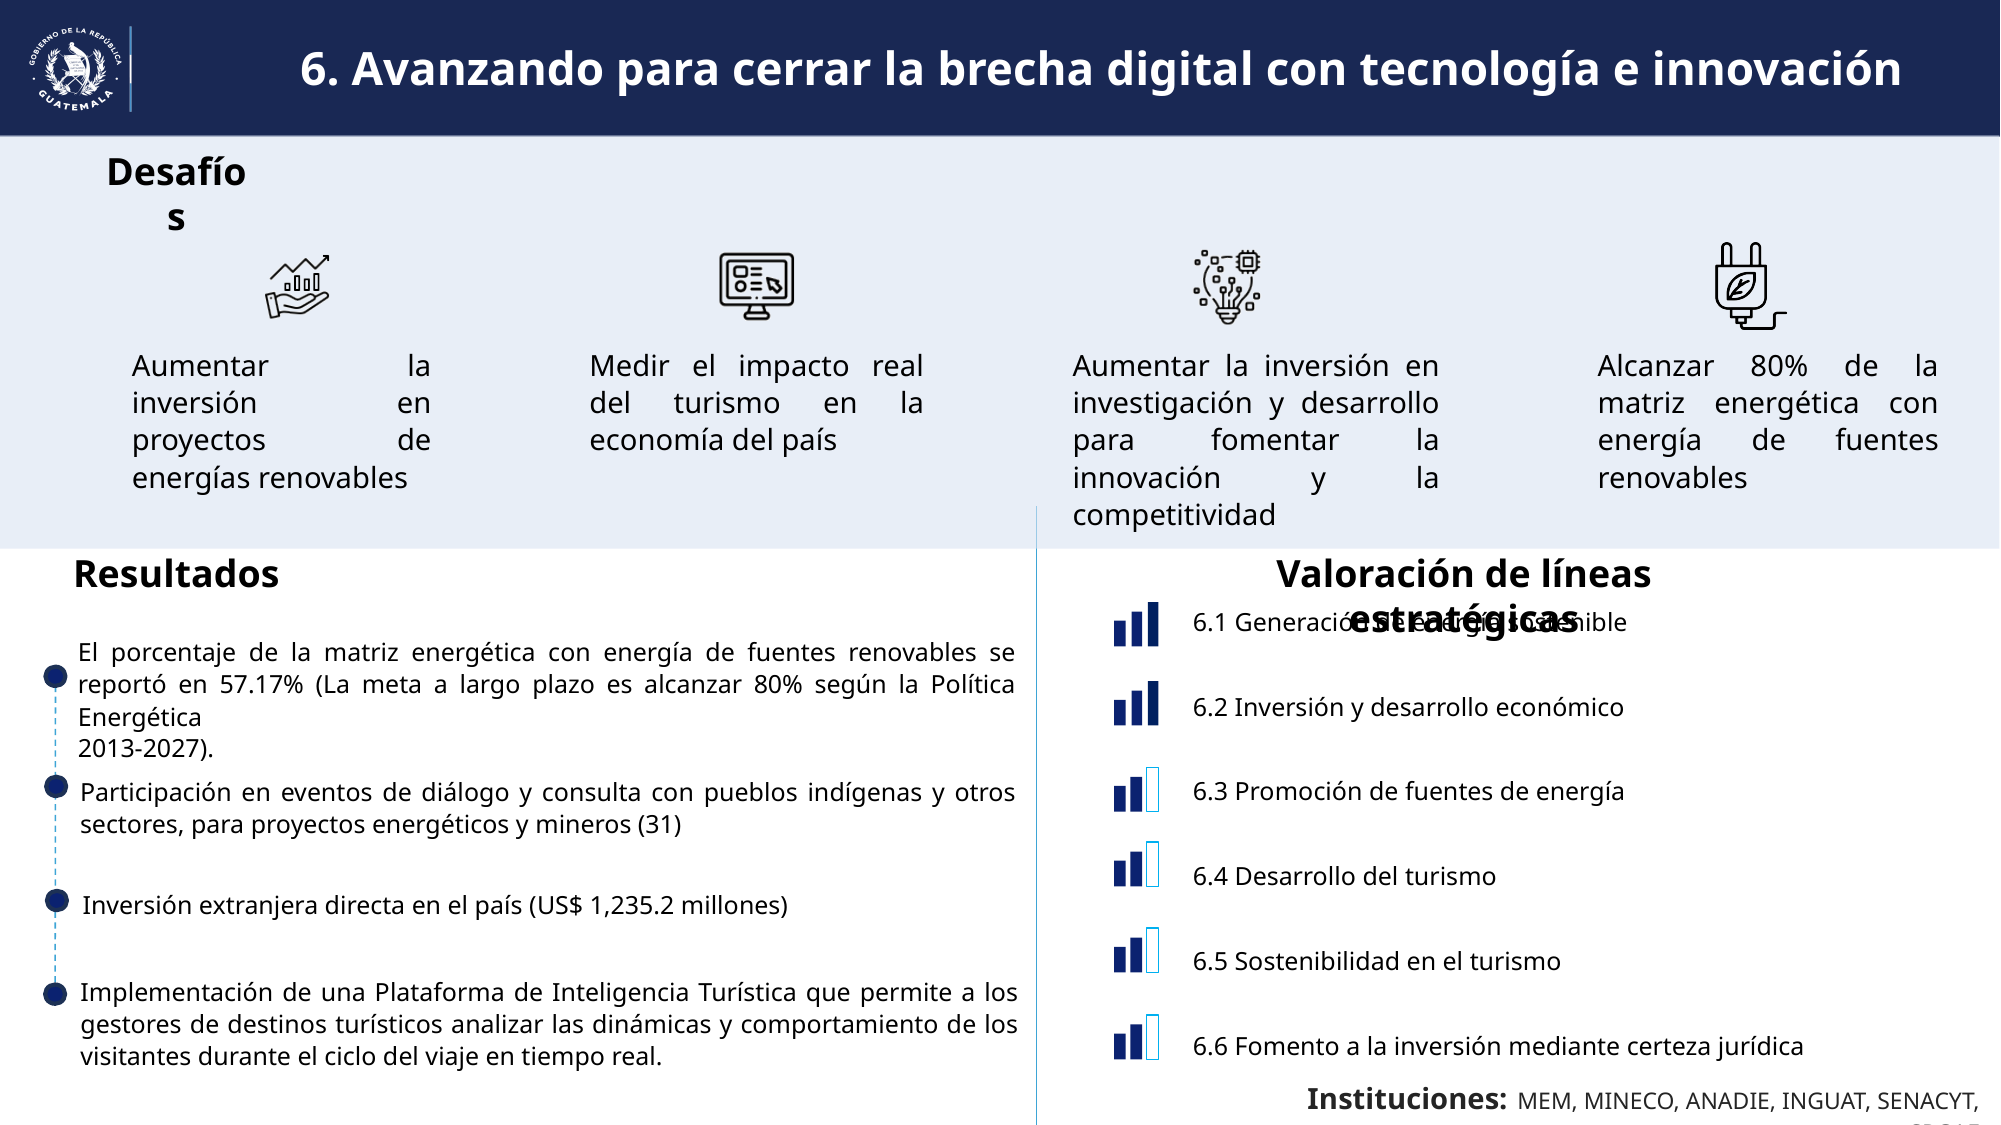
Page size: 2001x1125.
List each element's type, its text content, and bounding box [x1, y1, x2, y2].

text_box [1113, 601, 1159, 647]
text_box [1113, 841, 1159, 887]
text_box Participación en eventos de diálogo y consulta con pueblos indígenas y otros sectores, para proyectos energéticos y mineros (31) [63, 761, 1031, 851]
text_box [61, 889, 69, 912]
text_box Aumentar la inversión en proyectos de energías renovables [117, 337, 447, 502]
picture [709, 239, 799, 327]
text_box Resultados [34, 551, 319, 613]
text_box Instituciones: MEM, MINECO, ANADIE, INGUAT, SENACYT, CPGAE [1227, 1068, 2000, 1125]
text_box Valoración de líneas estratégicas [1150, 551, 1779, 613]
text_box [0, 0, 2000, 133]
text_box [1113, 767, 1159, 812]
text_box 6. Avanzando para cerrar la brecha digital con tecnología e innovación [277, 26, 1926, 98]
text_box [43, 984, 50, 1005]
picture [250, 241, 340, 322]
text_box [0, 133, 2000, 551]
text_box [1113, 927, 1159, 973]
text_box El porcentaje de la matriz energética con energía de fuentes renovables se reportó en 57.17% (La meta a largo plazo es alcanzar 80% según la Política Energética 2013-2027). [61, 643, 1031, 754]
text_box Implementación de una Plataforma de Inteligencia Turística que permite a los gestores de destinos turísticos analizar las dinámicas y comportamiento de los visitantes durante el ciclo del viaje en tiempo real. [63, 962, 1031, 1084]
picture [1182, 238, 1272, 334]
text_box Medir el impacto real del turismo en la economía del país [574, 337, 939, 464]
text_box [43, 664, 68, 688]
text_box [1113, 1014, 1159, 1060]
picture [1704, 231, 1794, 338]
picture [19, 23, 141, 115]
text_box [44, 891, 49, 910]
text_box [60, 983, 68, 1005]
text_box [44, 777, 49, 796]
text_box Aumentar la inversión en investigación y desarrollo para fomentar la innovación y la competitividad [1057, 337, 1455, 539]
text_box Inversión extranjera directa en el país (US$ 1,235.2 millones) [66, 876, 978, 931]
text_box Alcanzar 80% de la matriz energética con energía de fuentes renovables [1582, 337, 1954, 502]
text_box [1113, 680, 1159, 726]
text_box 6.1 Generación de energía sostenible 6.2 Inversión y desarrollo económico 6.3 Promoción de fuentes de energía 6.4 Desarrollo del turismo 6.5 Sostenibilidad en el turismo 6.6 Fomento a la inversión mediante certeza jurídica [1178, 596, 2000, 1068]
text_box Desafíos [77, 135, 276, 195]
text_box [61, 775, 69, 797]
